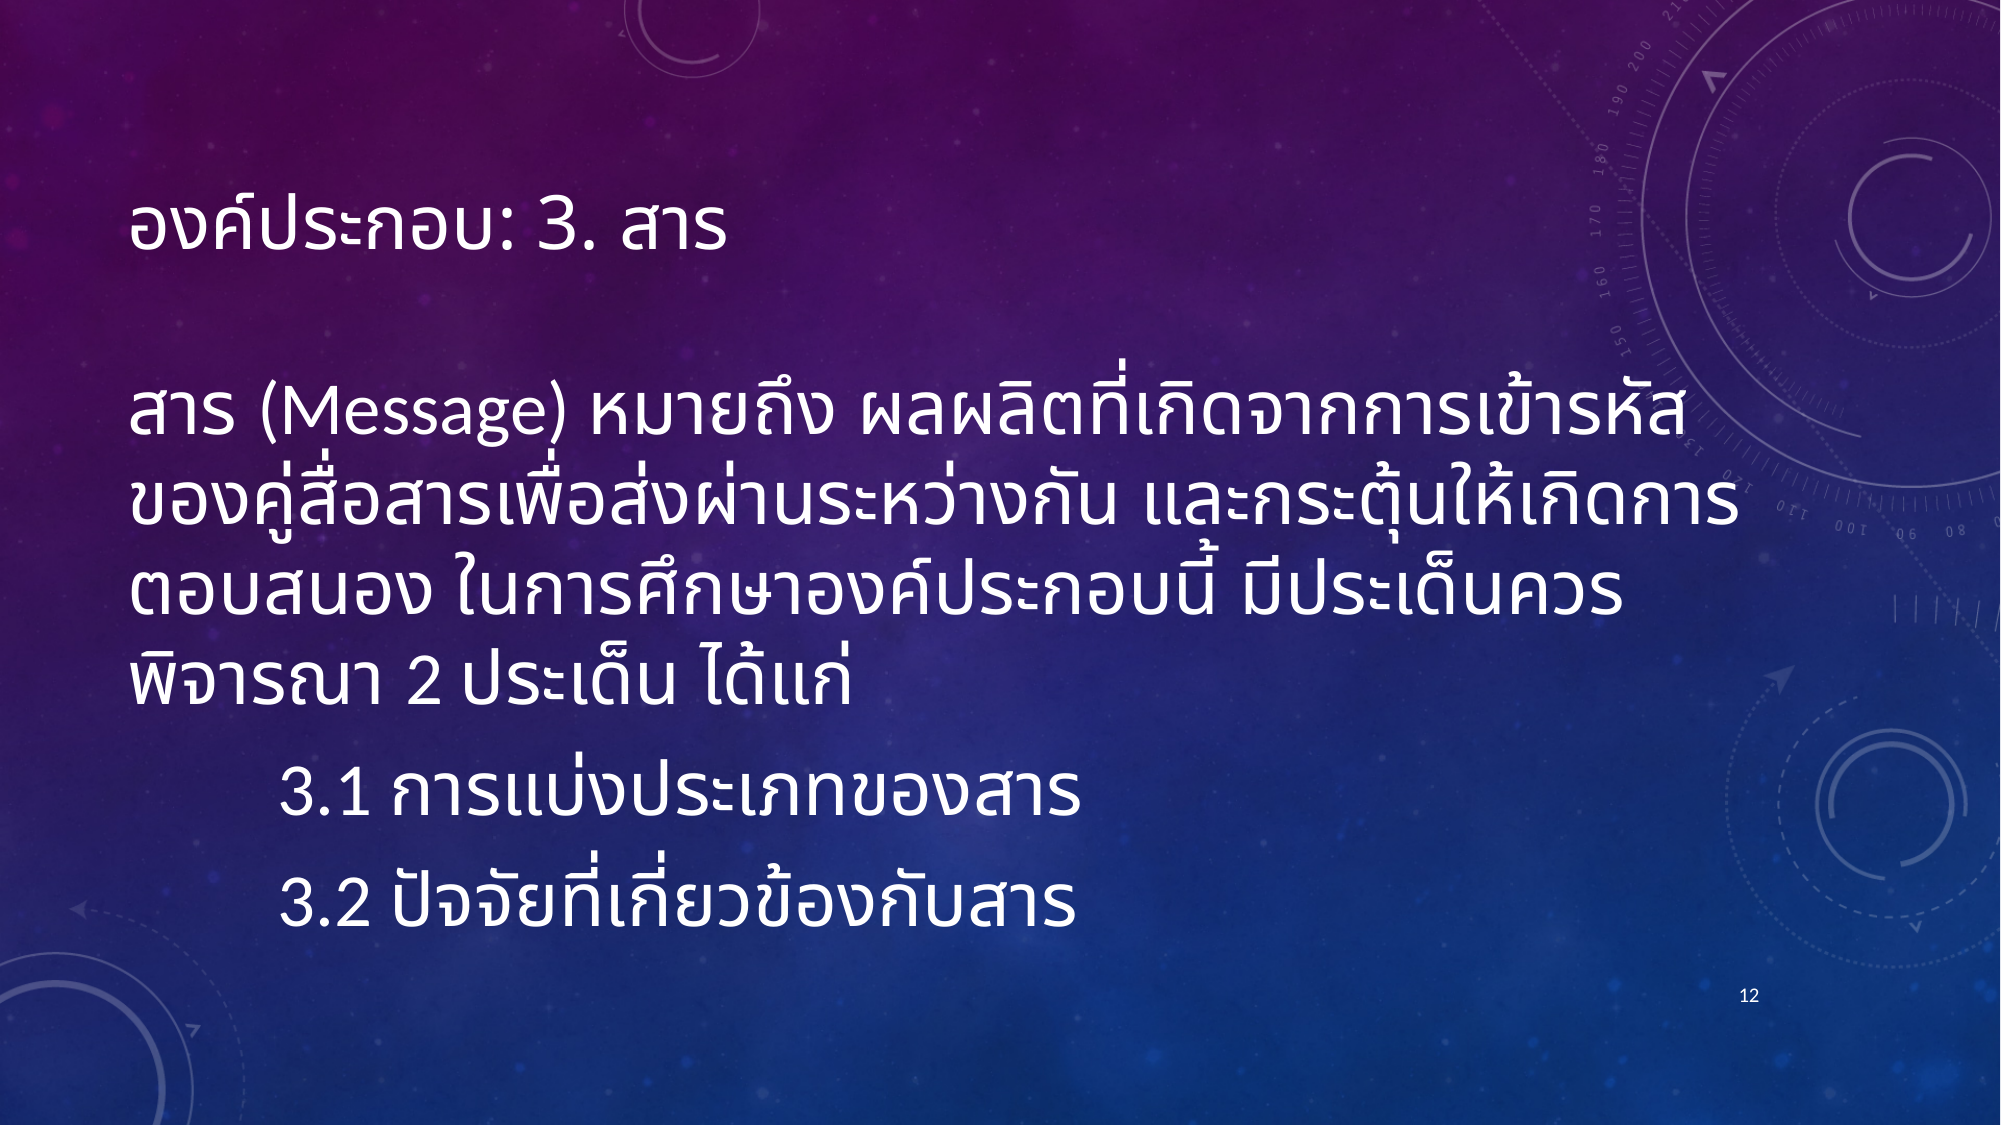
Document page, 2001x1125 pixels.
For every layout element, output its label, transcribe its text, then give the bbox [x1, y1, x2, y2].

list สาร (Message) หมายถึง ผลผลิตที่เกิดจากการเข้ารหัสของคู่สื่อสารเพื่อส่งผ่านระหว่างกัน และกระตุ้นให้เกิดการตอบสนอง ในการศึกษาองค์ประกอบนี้ มีประเด็นควรพิจารณา 2 ประเด็น ได้แก่ 3.1 การแบ่งประเภทของสาร 3.2 ปัจจัยที่เกี่ยวข้องกับสาร [112, 351, 1775, 950]
title องค์ประกอบ: 3. สาร [112, 99, 1775, 339]
slide_number 12 [1684, 963, 1775, 1025]
picture [0, 0, 2001, 1125]
